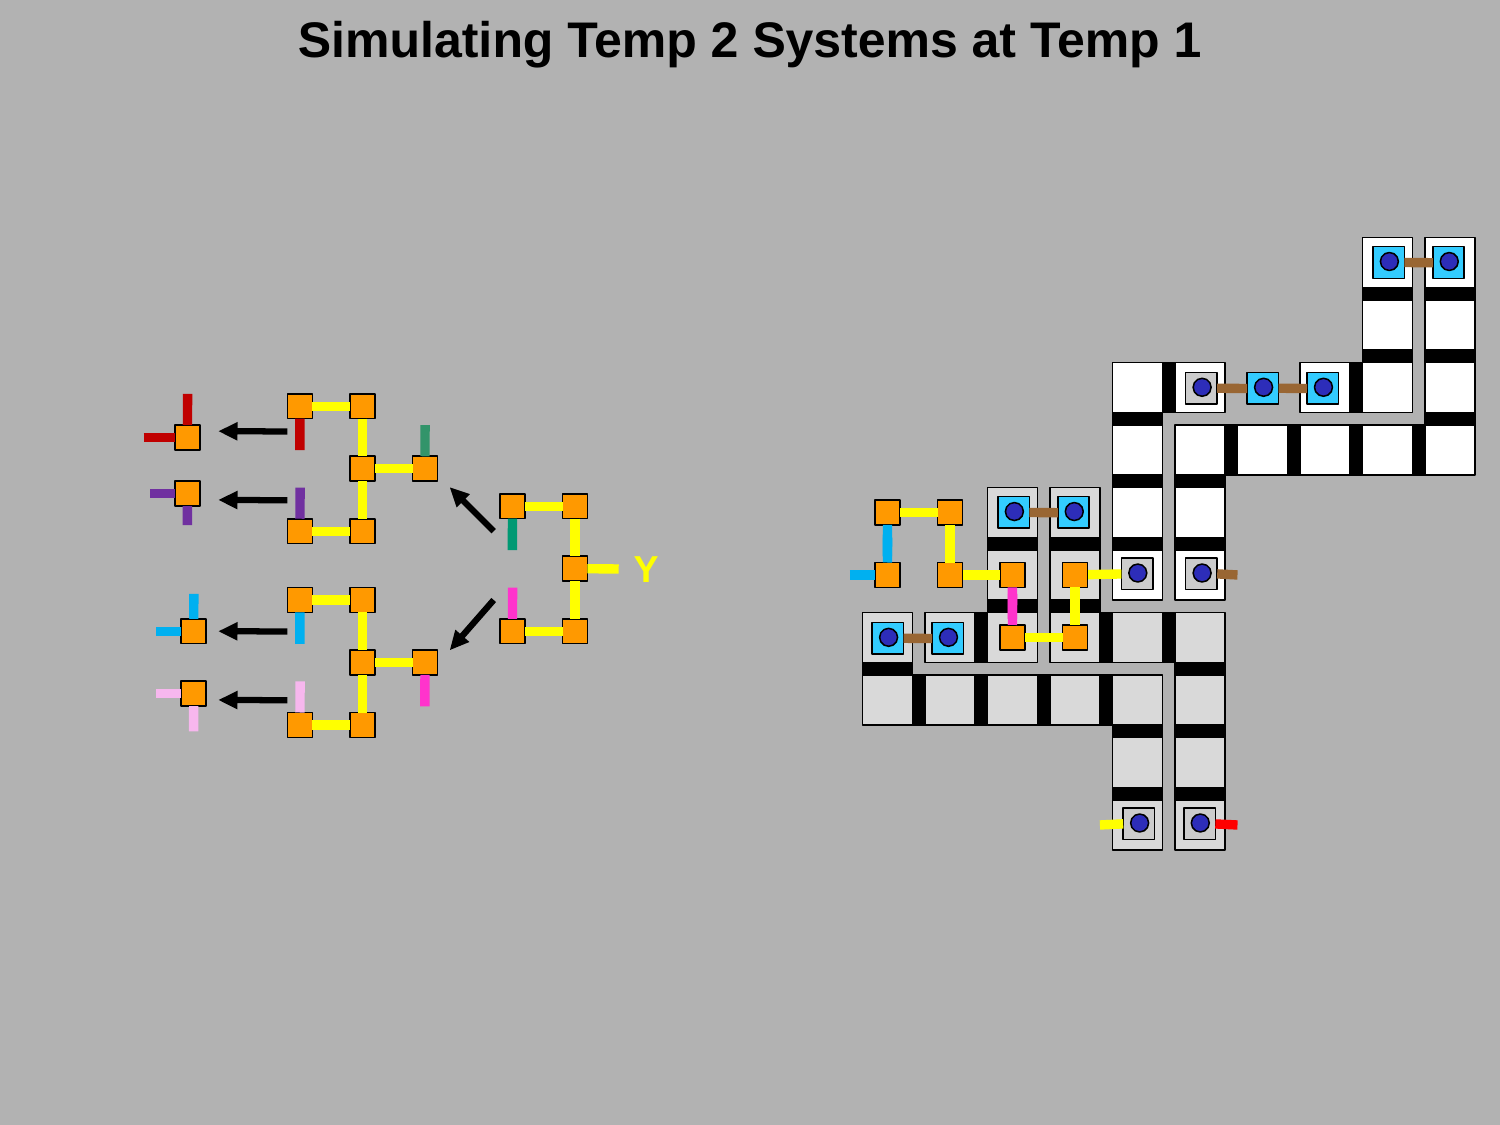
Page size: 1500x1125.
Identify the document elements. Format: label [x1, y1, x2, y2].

text_box [562, 537, 662, 598]
text_box [446, 602, 529, 648]
text_box [0, 0, 1500, 75]
text_box [287, 587, 375, 613]
text_box [500, 493, 588, 519]
text_box [849, 237, 1475, 851]
text_box [350, 456, 438, 482]
text_box [287, 518, 375, 544]
text_box [149, 481, 200, 507]
text_box [155, 681, 207, 707]
text_box [449, 487, 494, 532]
text_box [287, 712, 375, 738]
text_box [143, 425, 200, 450]
text_box [155, 618, 207, 644]
text_box [287, 393, 375, 419]
text_box [350, 650, 438, 675]
text_box [500, 618, 588, 644]
